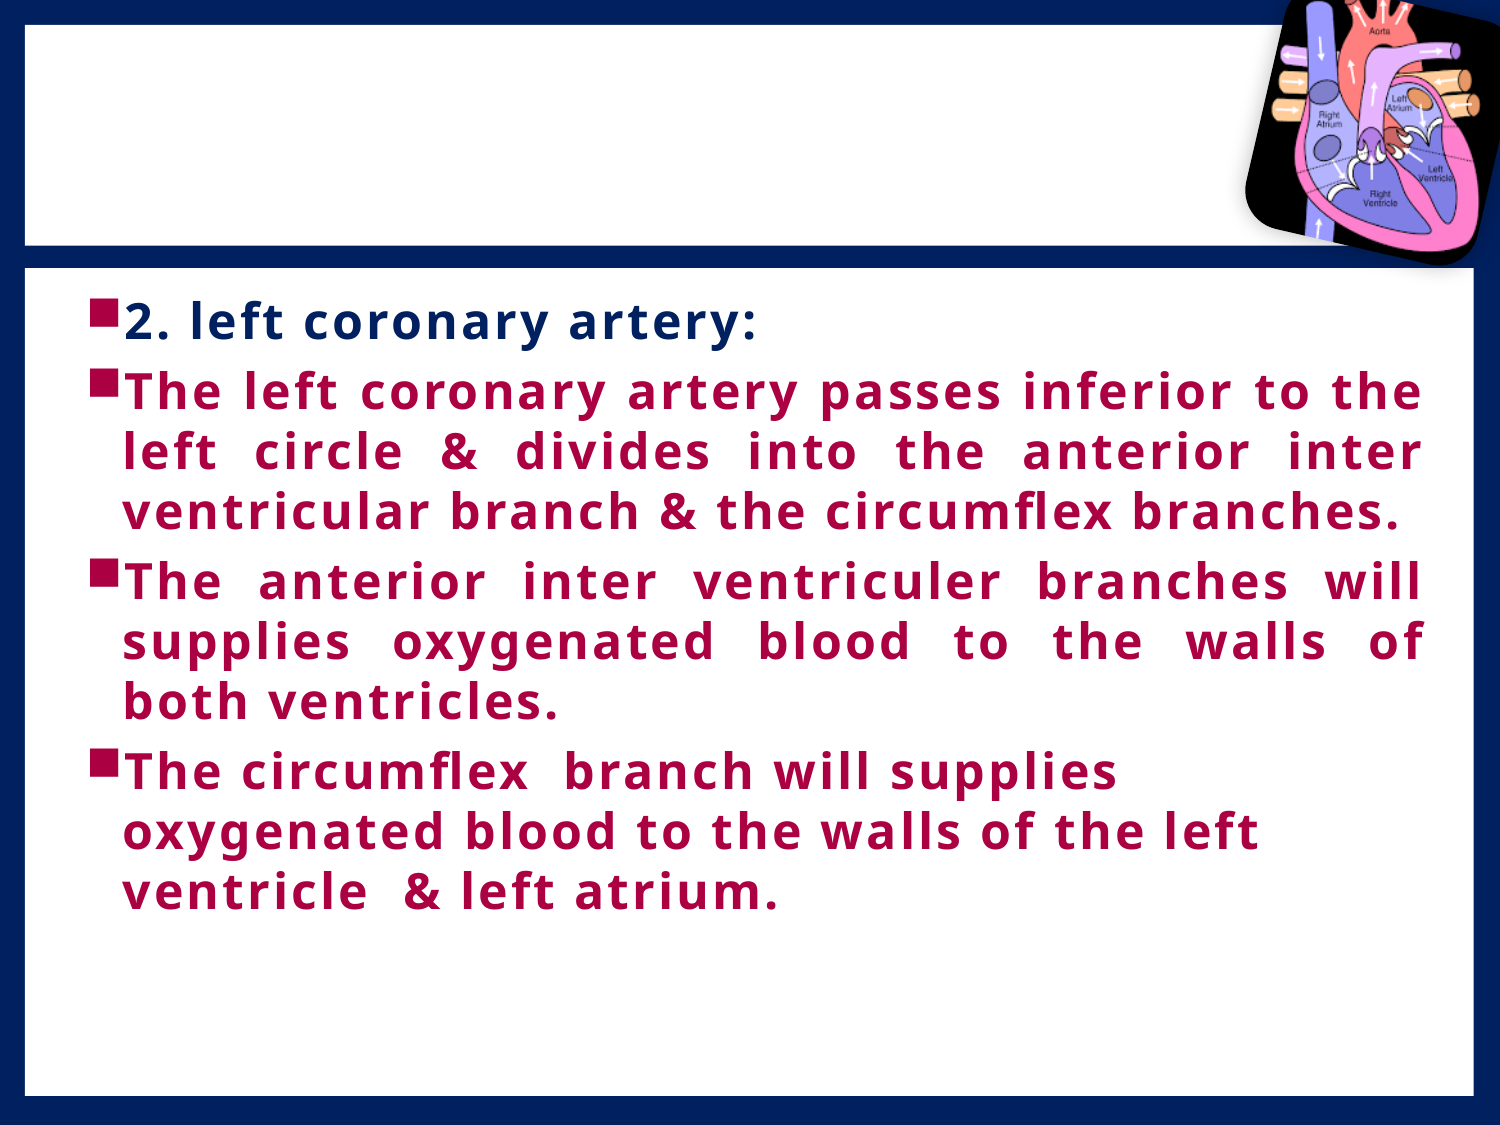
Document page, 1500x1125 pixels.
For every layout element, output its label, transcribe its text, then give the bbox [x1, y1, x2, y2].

picture [1245, 0, 1500, 266]
list 2. left coronary artery: The left coronary artery passes inferior to the left circle & divides into the anterior inter ventricular branch & the circumflex branches. The anterior inter ventriculer branches will supplies oxygenated blood to the walls of both ventricles. The circumflex branch will supplies oxygenated blood to the walls of the left ventricle & left atrium. [62, 281, 1442, 1005]
